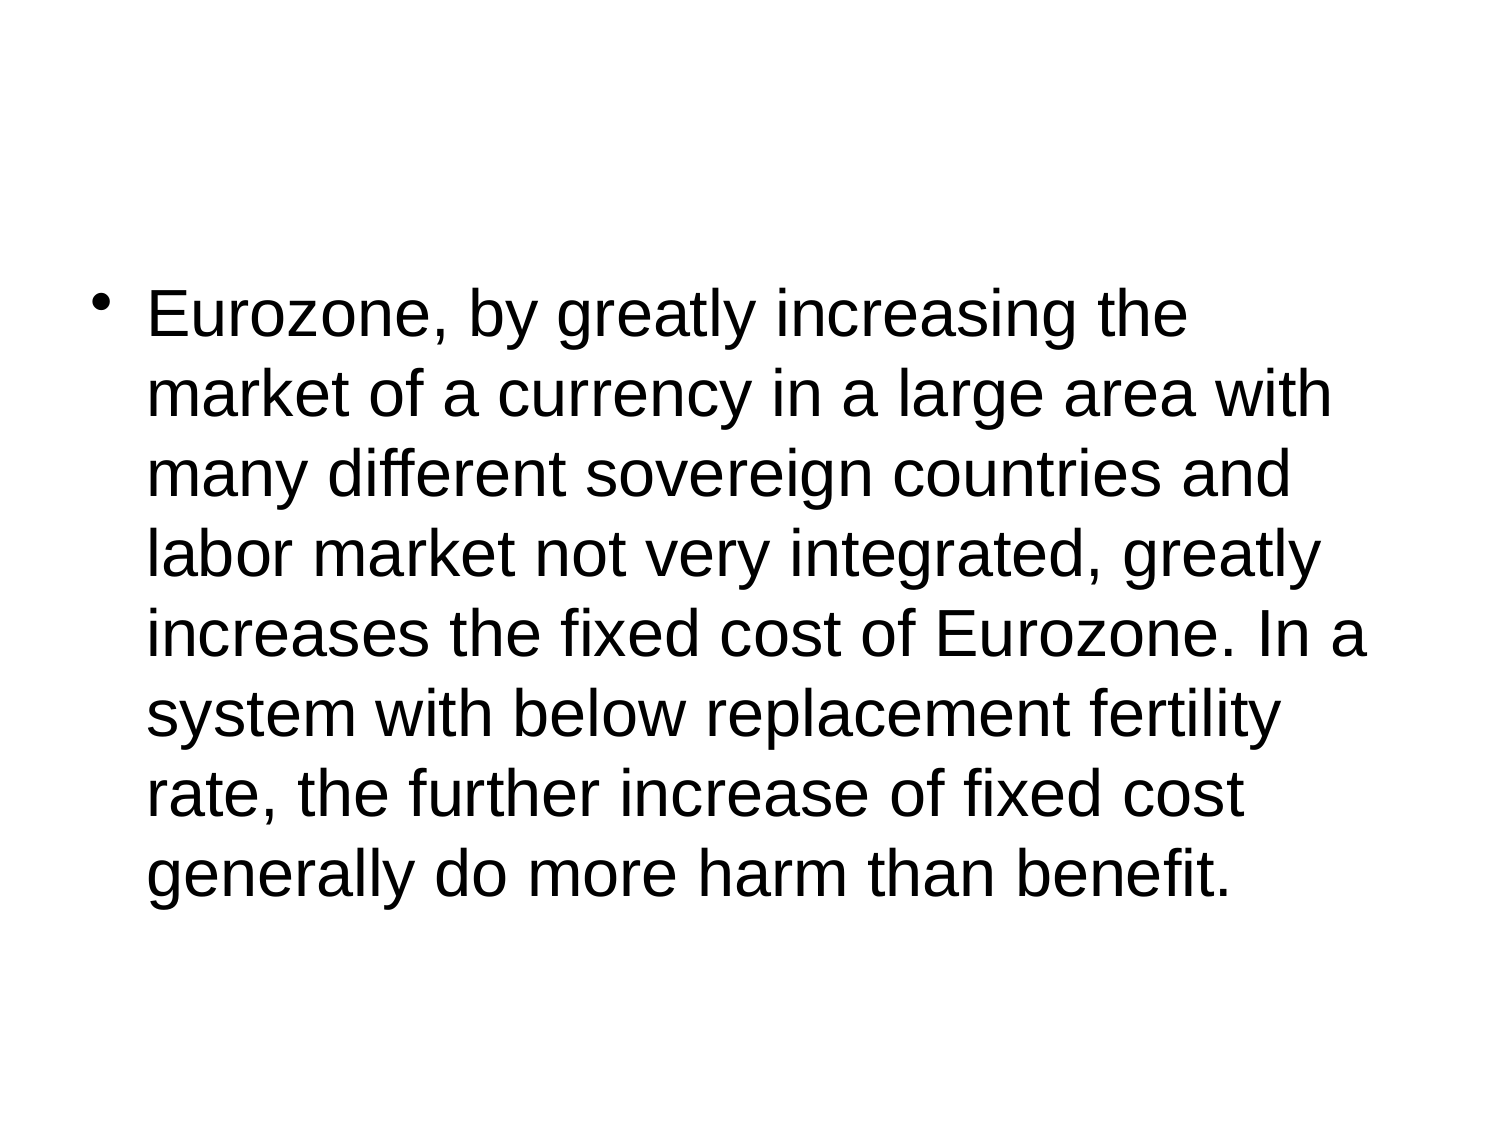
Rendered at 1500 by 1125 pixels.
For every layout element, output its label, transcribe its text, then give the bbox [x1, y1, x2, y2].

list Eurozone, by greatly increasing the market of a currency in a large area with many different sovereign countries and labor market not very integrated, greatly increases the fixed cost of Eurozone. In a system with below replacement fertility rate, the further increase of fixed cost generally do more harm than benefit. [75, 262, 1425, 1005]
